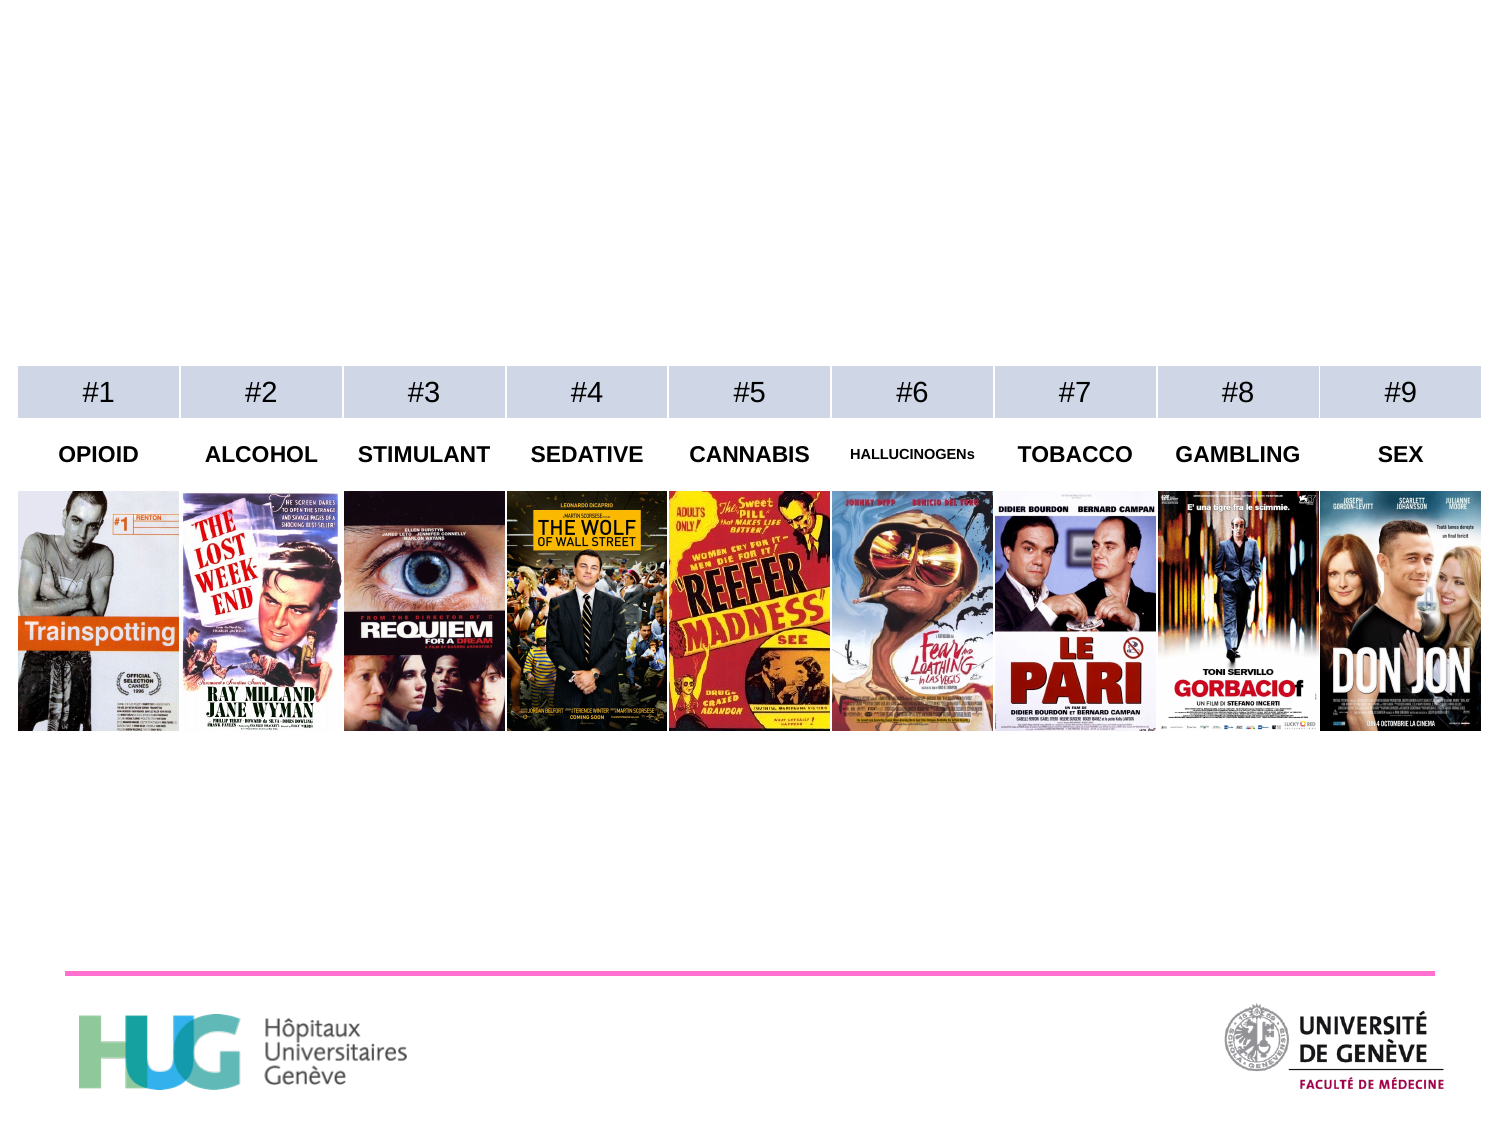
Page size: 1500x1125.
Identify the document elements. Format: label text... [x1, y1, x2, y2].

table_cell HALLUCINOGENs [832, 420, 993, 490]
table_cell SEDATIVE [507, 420, 667, 490]
table_cell [1320, 491, 1481, 731]
table_cell OPIOID [18, 420, 179, 490]
table_cell [344, 491, 505, 731]
table_header #3 [344, 366, 505, 418]
table_header #1 [18, 366, 179, 418]
table_header #7 [995, 366, 1156, 418]
table_cell [1158, 491, 1319, 731]
picture [79, 1014, 407, 1090]
picture [1215, 989, 1460, 1106]
table_header #9 [1320, 366, 1481, 418]
table_cell [18, 491, 179, 731]
table_header #6 [832, 366, 993, 418]
table_cell STIMULANT [344, 420, 505, 490]
table_cell [507, 491, 667, 731]
table_cell [669, 491, 830, 731]
table_cell SEX [1320, 420, 1481, 490]
table_cell ALCOHOL [181, 420, 342, 490]
table_cell CANNABIS [669, 420, 830, 490]
table_cell GAMBLING [1158, 420, 1319, 490]
table_cell TOBACCO [995, 420, 1156, 490]
table_cell [181, 491, 342, 731]
table_cell [995, 491, 1156, 731]
table_header #2 [181, 366, 342, 418]
table_header #8 [1158, 366, 1319, 418]
table_header #5 [669, 366, 830, 418]
table_header #4 [507, 366, 667, 418]
table_cell [832, 491, 993, 731]
